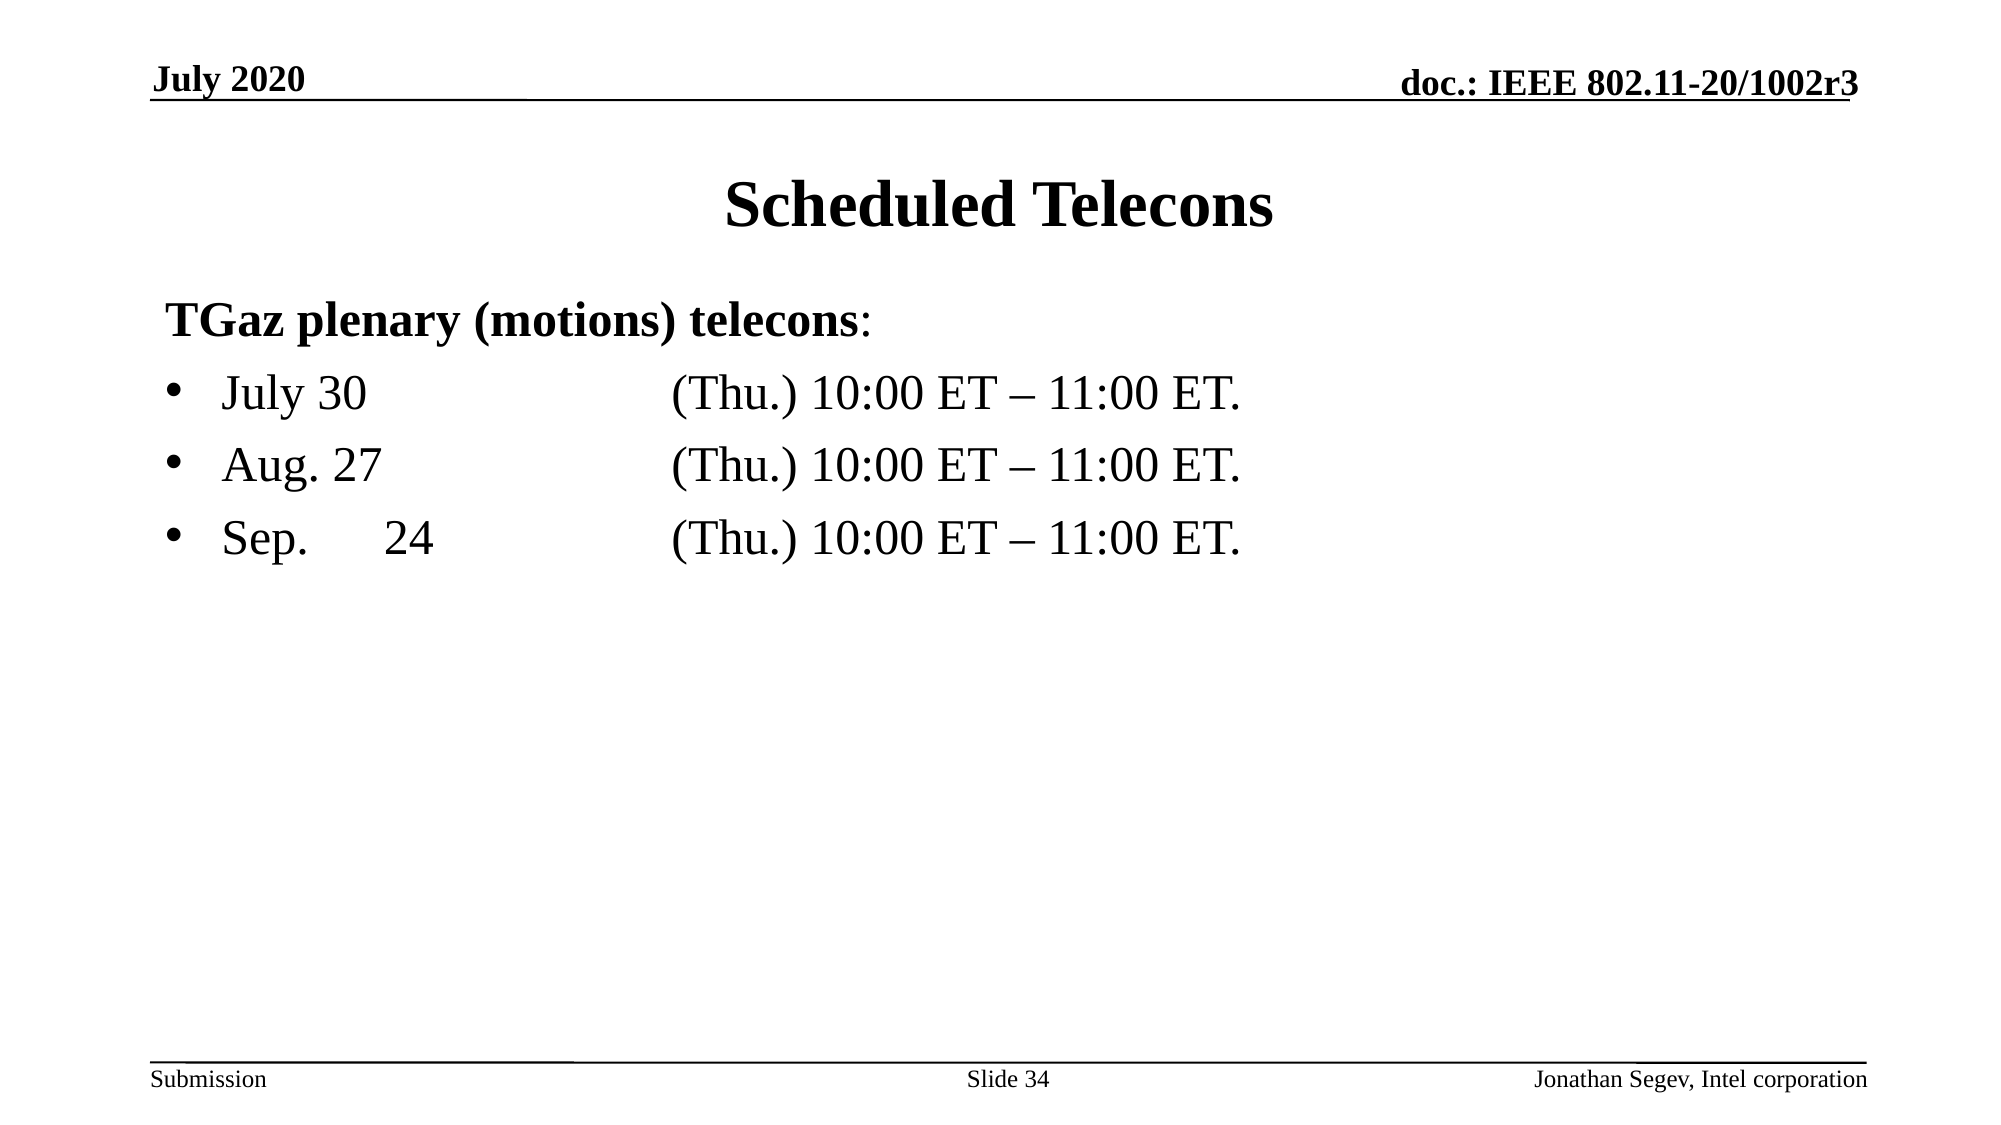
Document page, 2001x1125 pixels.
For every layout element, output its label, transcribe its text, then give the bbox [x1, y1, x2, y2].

slide_number Slide 34 [950, 1061, 1067, 1123]
footer Jonathan Segev, Intel corporation [1171, 1061, 1869, 1093]
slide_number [152, 54, 563, 100]
list TGaz plenary (motions) telecons: July 30 (Thu.) 10:00 ET – 11:00 ET. Aug. 27 (Thu.) 10:00 ET – 11:00 ET. Sep. 24 (Thu.) 10:00 ET – 11:00 ET. [149, 278, 1850, 670]
title Scheduled Telecons [149, 112, 1850, 278]
